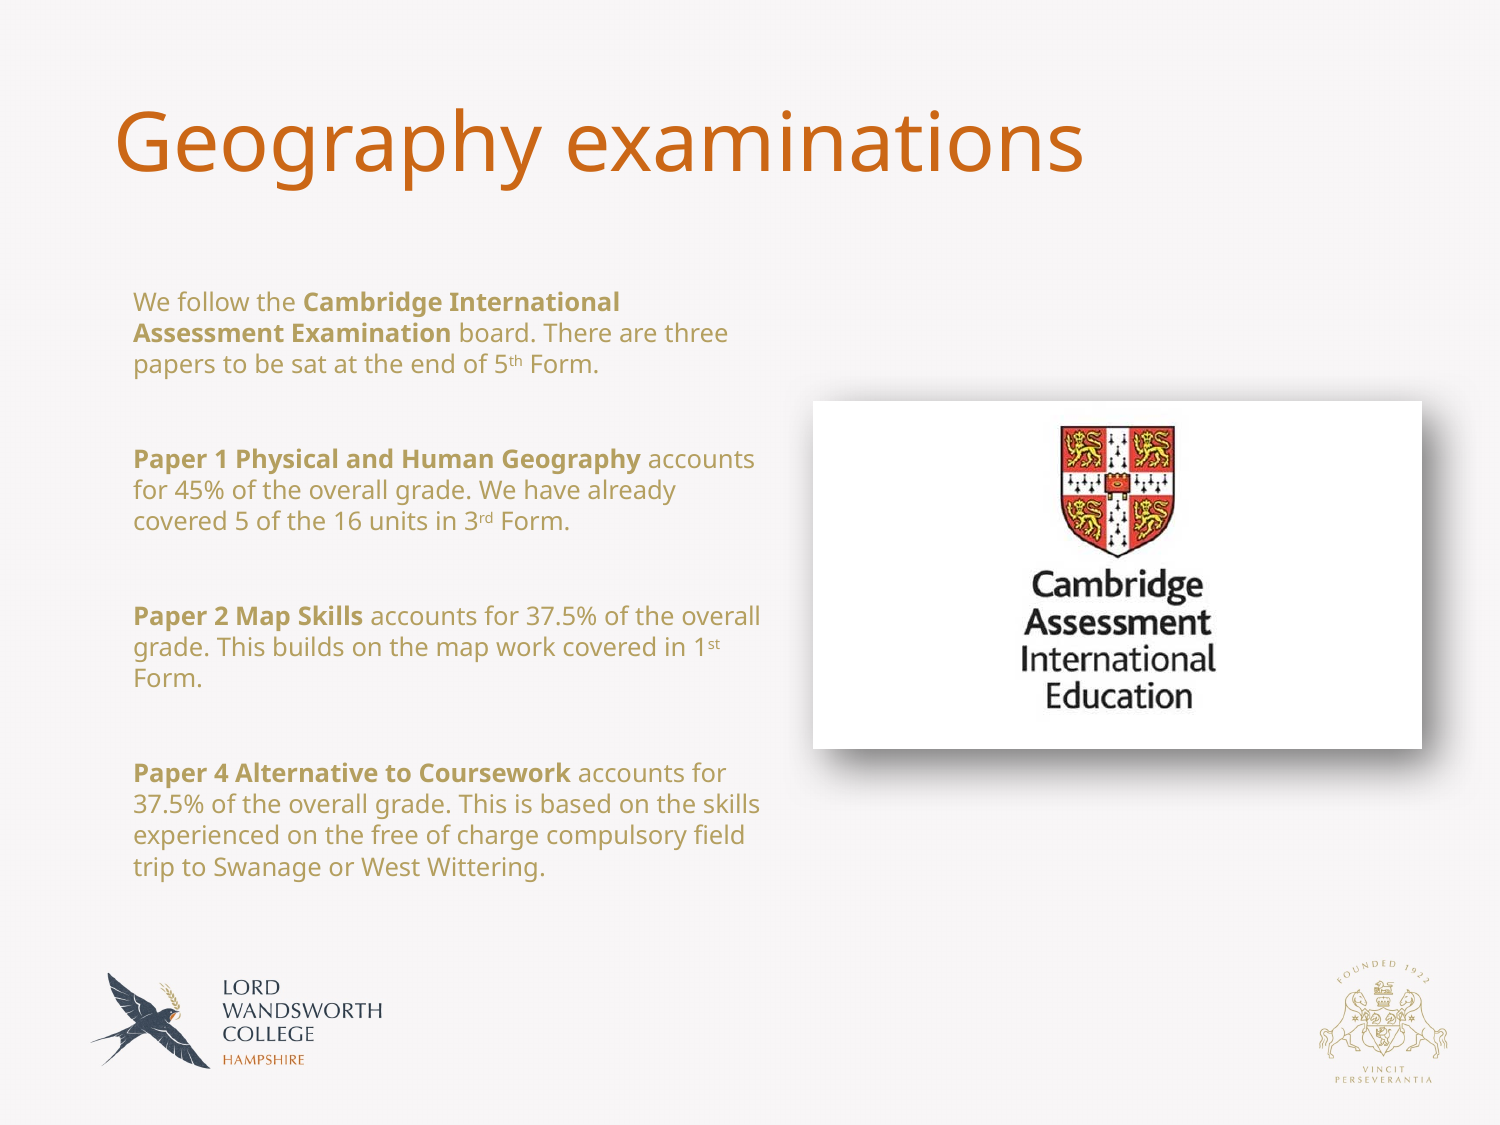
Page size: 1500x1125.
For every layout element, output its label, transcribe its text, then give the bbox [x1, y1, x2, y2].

list Geography examinations [98, 82, 1422, 200]
list We follow the Cambridge International Assessment Examination board. There are three papers to be sat at the end of 5th Form. Paper 1 Physical and Human Geography accounts for 45% of the overall grade. We have already covered 5 of the 16 units in 3rd Form. Paper 2 Map Skills accounts for 37.5% of the overall grade. This builds on the map work covered in 1st Form. Paper 4 Alternative to Coursework accounts for 37.5% of the overall grade. This is based on the skills experienced on the free of charge compulsory field trip to Swanage or West Wittering. [118, 278, 778, 930]
picture [0, 0, 1500, 1125]
